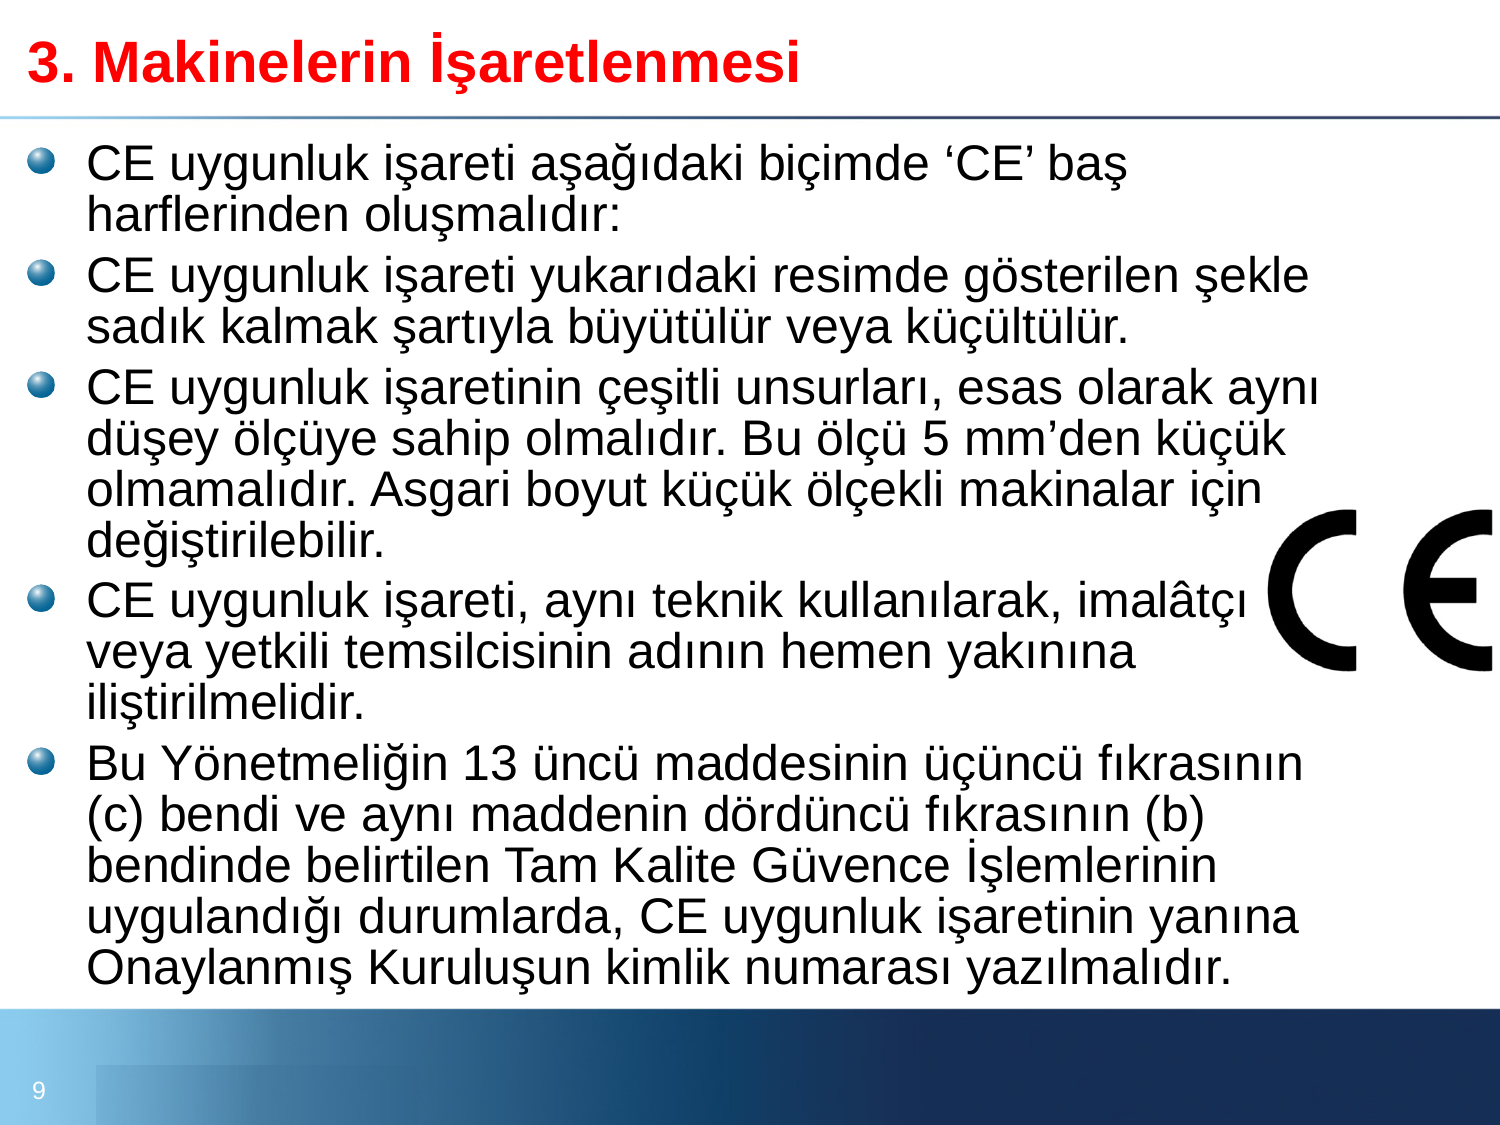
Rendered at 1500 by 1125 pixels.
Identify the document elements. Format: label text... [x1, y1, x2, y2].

title 3. Makinelerin İşaretlenmesi [12, 10, 1333, 107]
list CE uygunluk işareti aşağıdaki biçimde ‘CE’ baş harflerinden oluşmalıdır: CE uygunluk işareti yukarıdaki resimde gösterilen şekle sadık kalmak şartıyla büyütülür veya küçültülür. CE uygunluk işaretinin çeşitli unsurları, esas olarak aynı düşey ölçüye sahip olmalıdır. Bu ölçü 5 mm’den küçük olmamalıdır. Asgari boyut küçük ölçekli makinalar için değiştirilebilir. CE uygunluk işareti, aynı teknik kullanılarak, imalâtçı veya yetkili temsilcisinin adının hemen yakınına iliştirilmelidir. Bu Yönetmeliğin 13 üncü maddesinin üçüncü fıkrasının (c) bendi ve aynı maddenin dördüncü fıkrasının (b) bendinde belirtilen Tam Kalite Güvence İşlemlerinin uygulandığı durumlarda, CE uygunluk işaretinin yanına Onaylanmış Kuruluşun kimlik numarası yazılmalıdır. [12, 131, 1369, 1015]
picture [0, 0, 1500, 1125]
slide_number 9 [16, 1066, 110, 1110]
